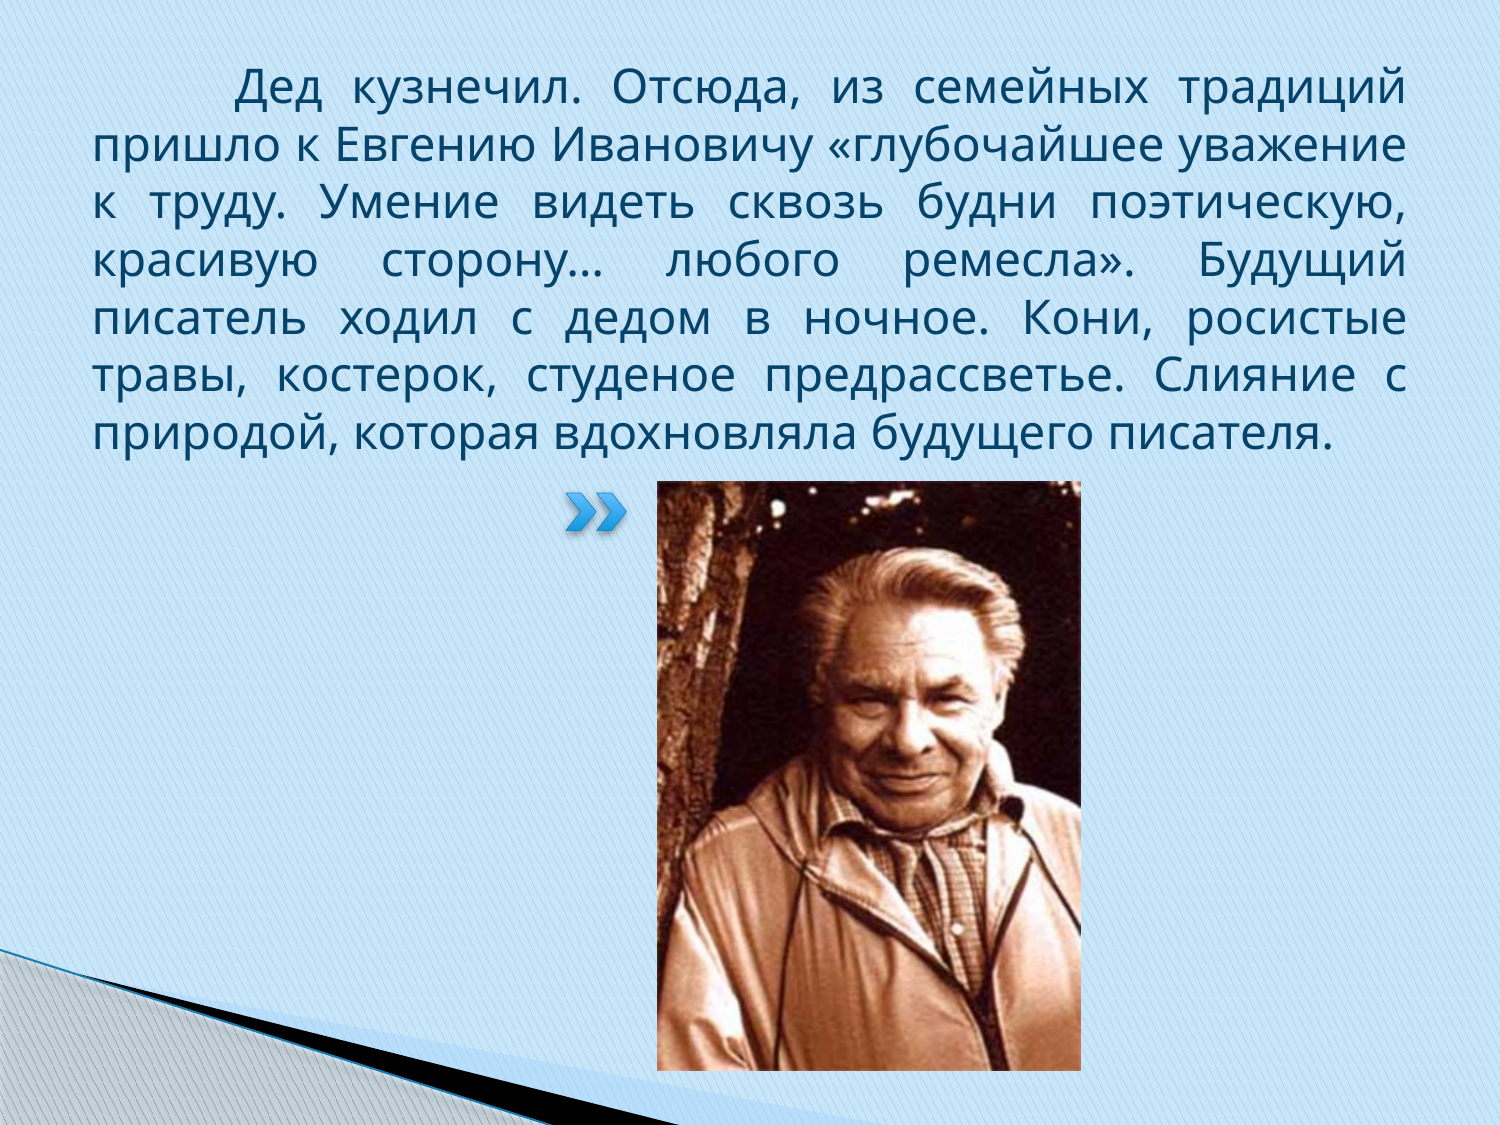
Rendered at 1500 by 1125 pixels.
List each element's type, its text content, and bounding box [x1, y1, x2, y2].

list Дед кузнечил. Отсюда, из семейных традиций пришло к Евгению Ивановичу «глубочайшее уважение к труду. Умение видеть сквозь будни поэтическую, красивую сторону… любого ремесла». Будущий писатель ходил с дедом в ночное. Кони, росистые травы, костерок, студеное предрассветье. Слияние с природой, которая вдохновляла будущего писателя. [76, 48, 1425, 483]
picture [656, 481, 1081, 1071]
